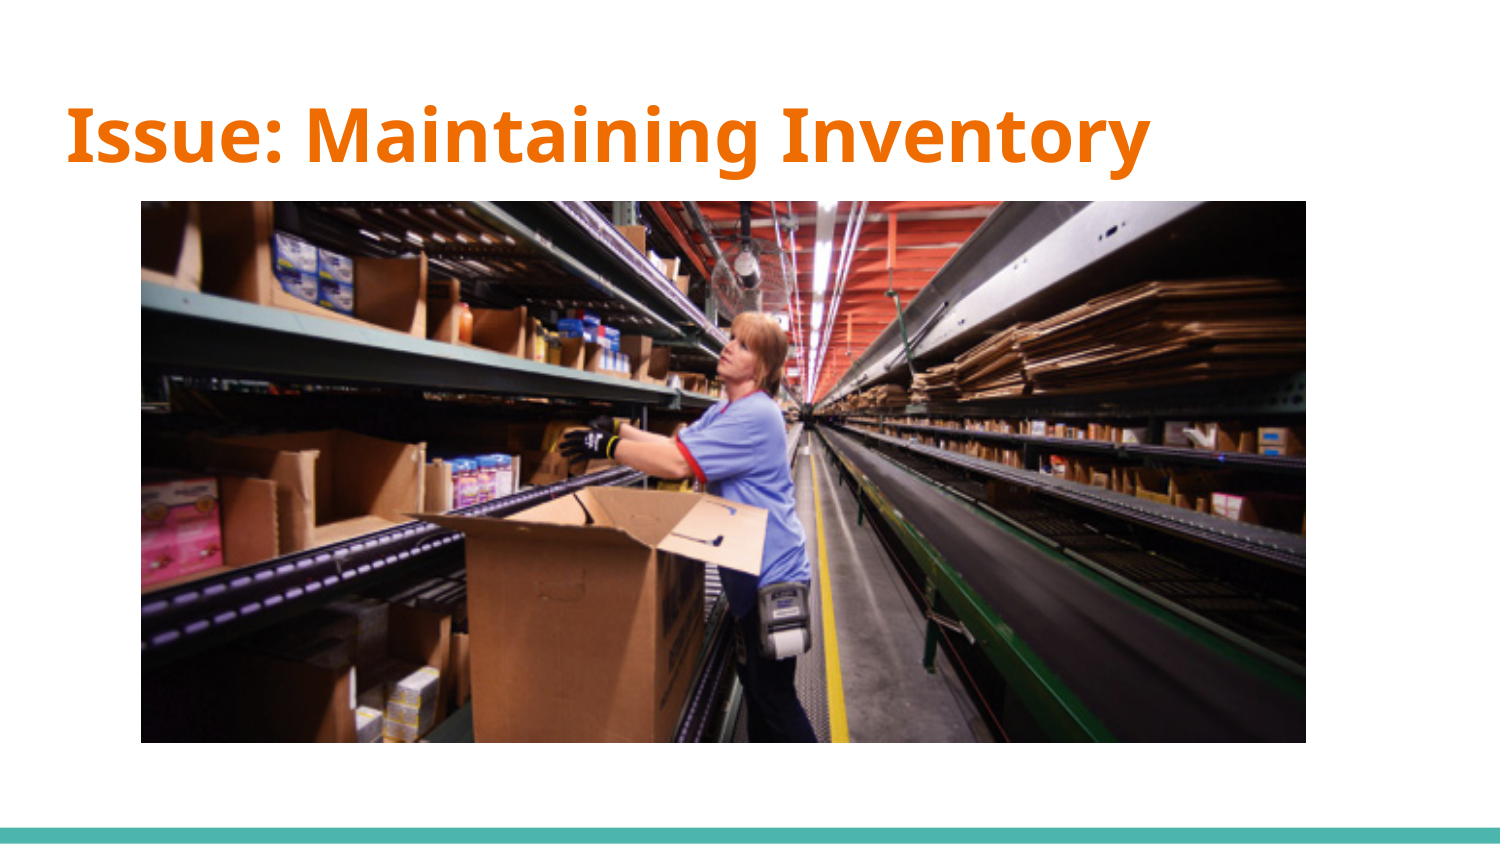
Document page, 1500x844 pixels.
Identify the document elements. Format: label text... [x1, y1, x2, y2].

title Issue: Maintaining Inventory [51, 72, 1449, 189]
picture [141, 201, 1307, 744]
